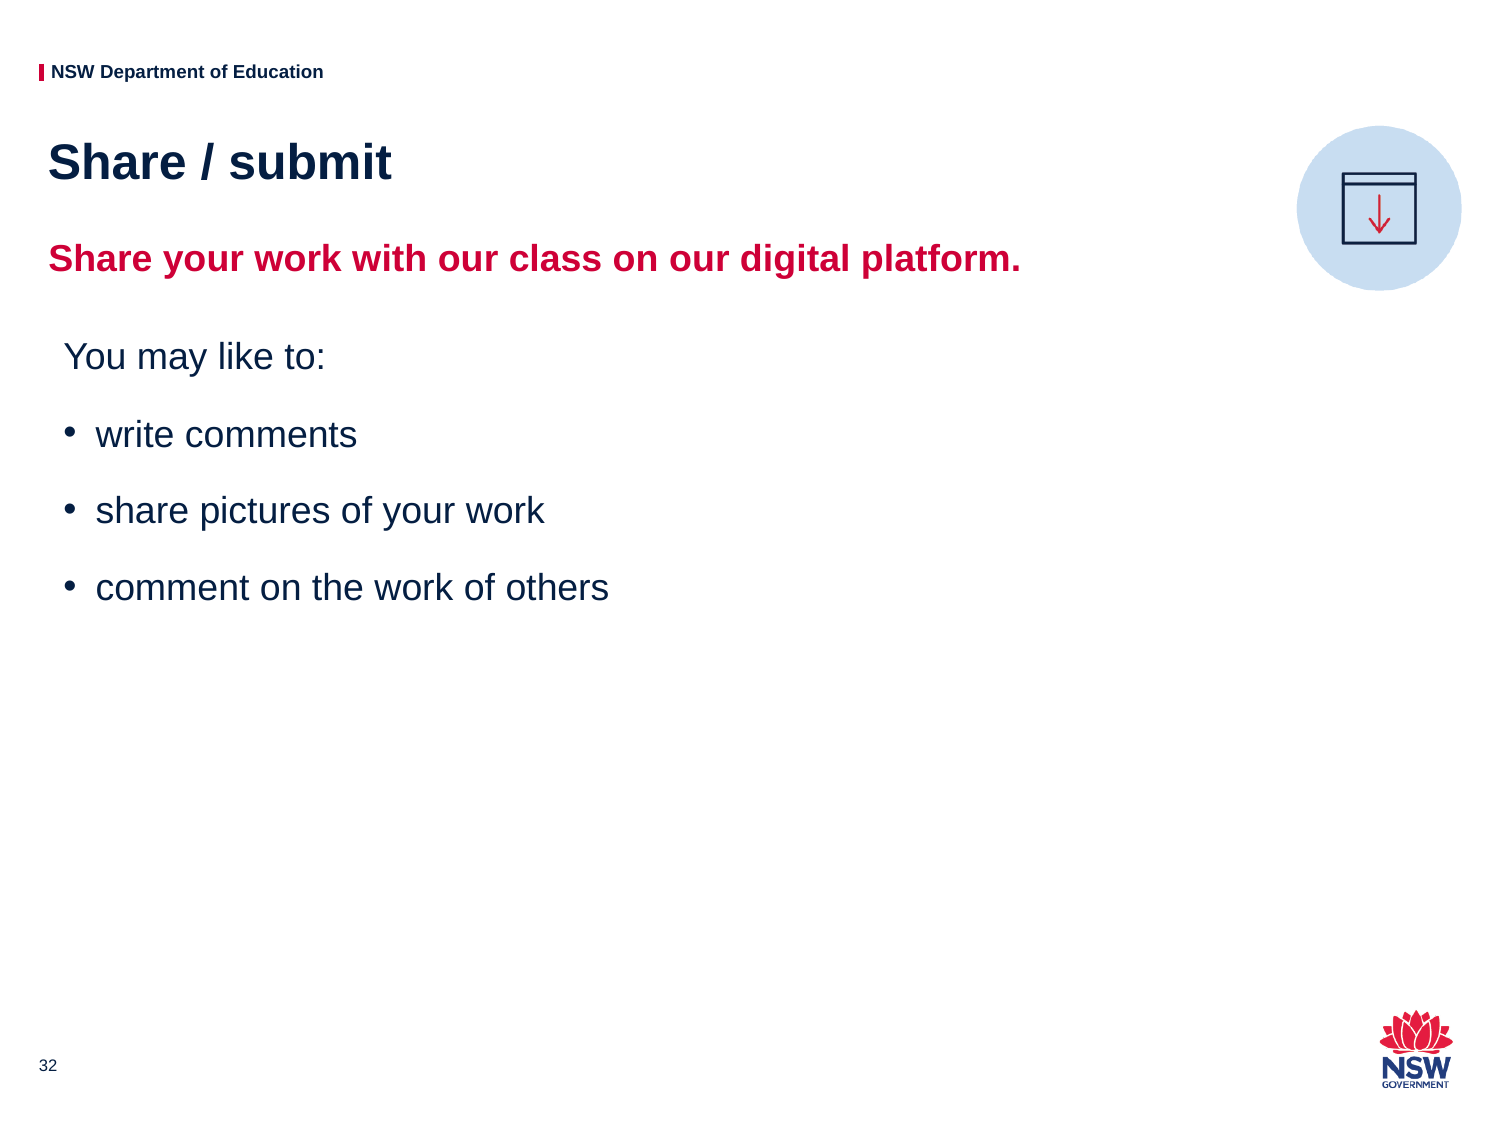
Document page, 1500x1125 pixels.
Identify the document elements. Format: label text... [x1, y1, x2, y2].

footer 32 [38, 1015, 82, 1076]
picture [1375, 1004, 1457, 1093]
title Share / submit [47, 122, 1463, 205]
list You may like to:​ write comments​ share pictures of your work​ comment on the work of others [48, 302, 1464, 998]
list Share your work with our class on our digital platform. [48, 204, 1296, 274]
picture [1296, 125, 1462, 291]
